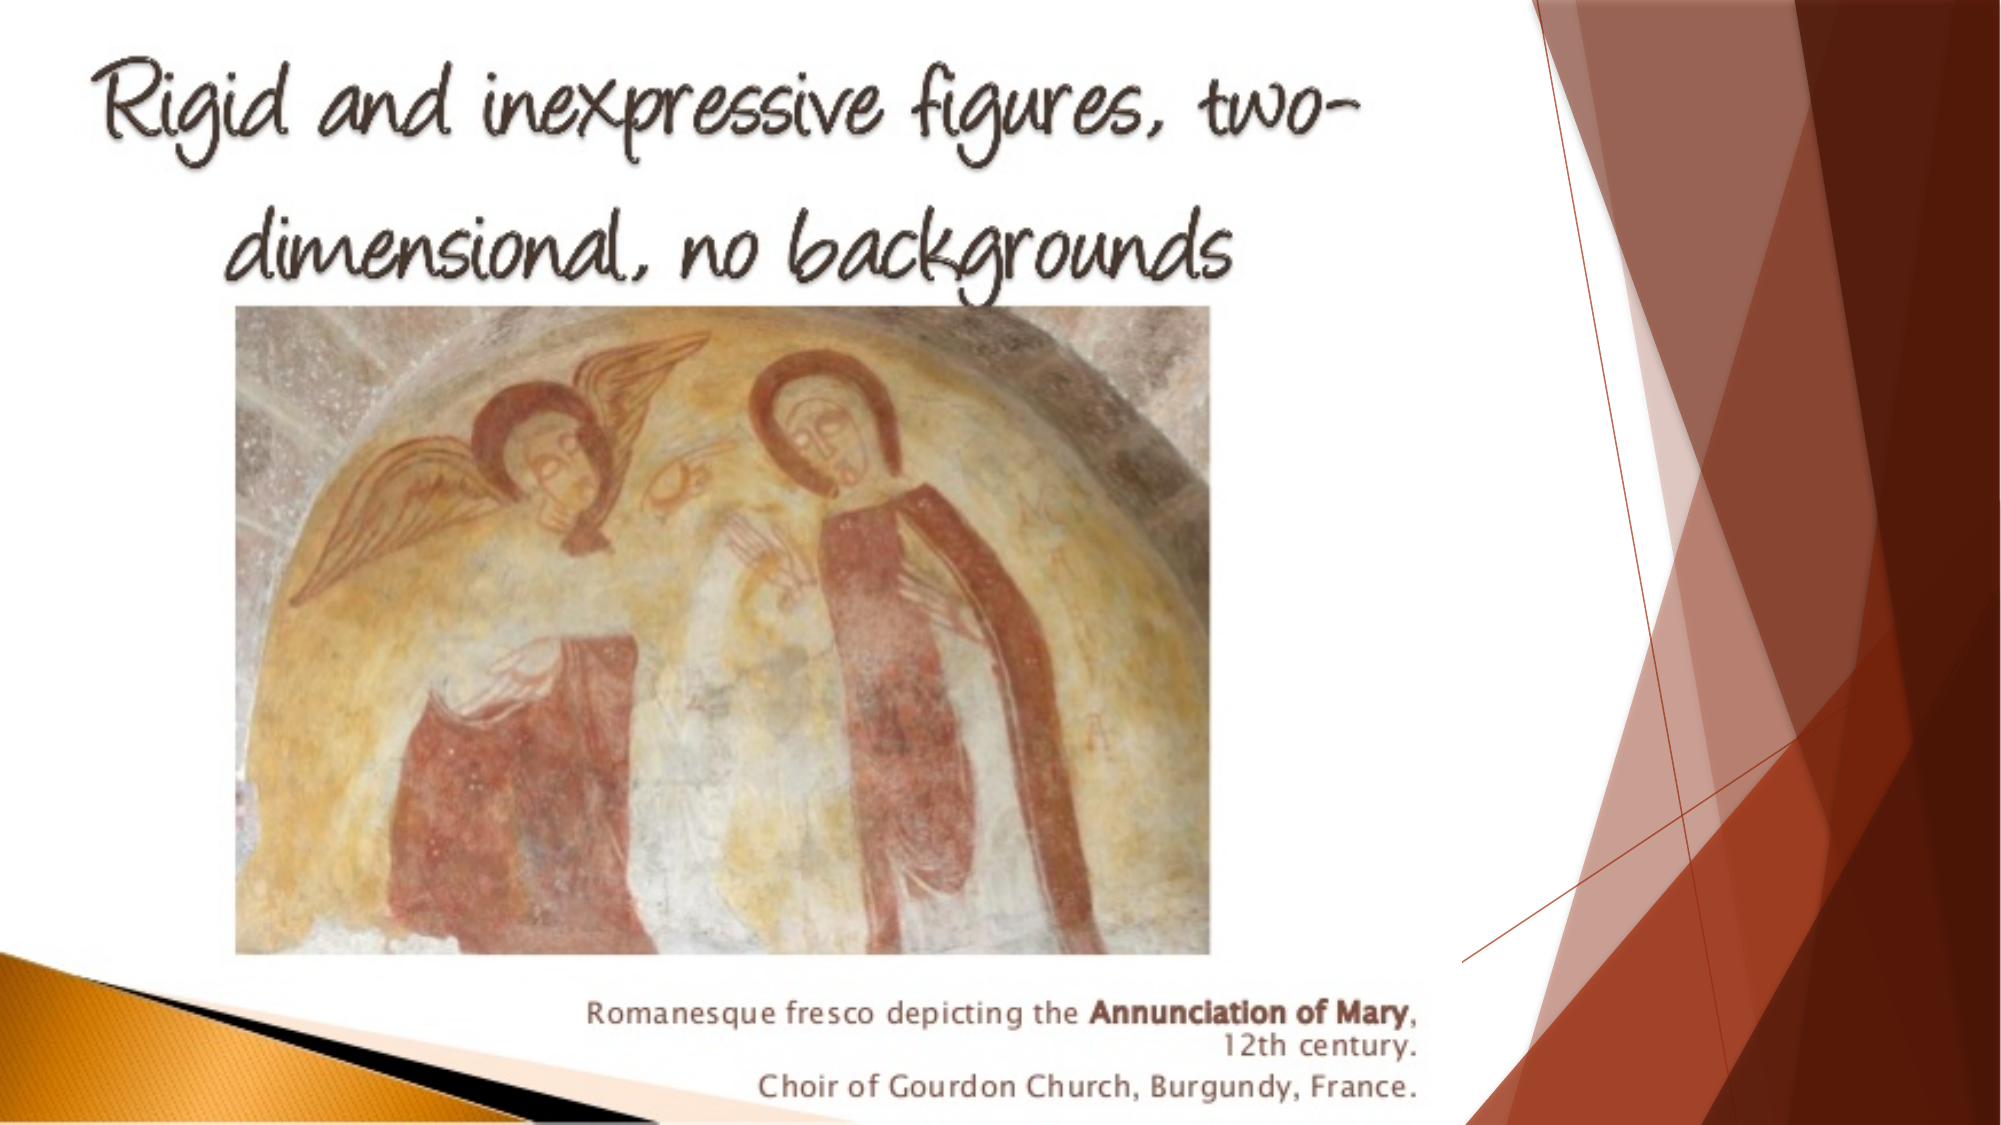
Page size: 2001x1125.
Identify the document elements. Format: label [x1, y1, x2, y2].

picture [0, 27, 1462, 1125]
